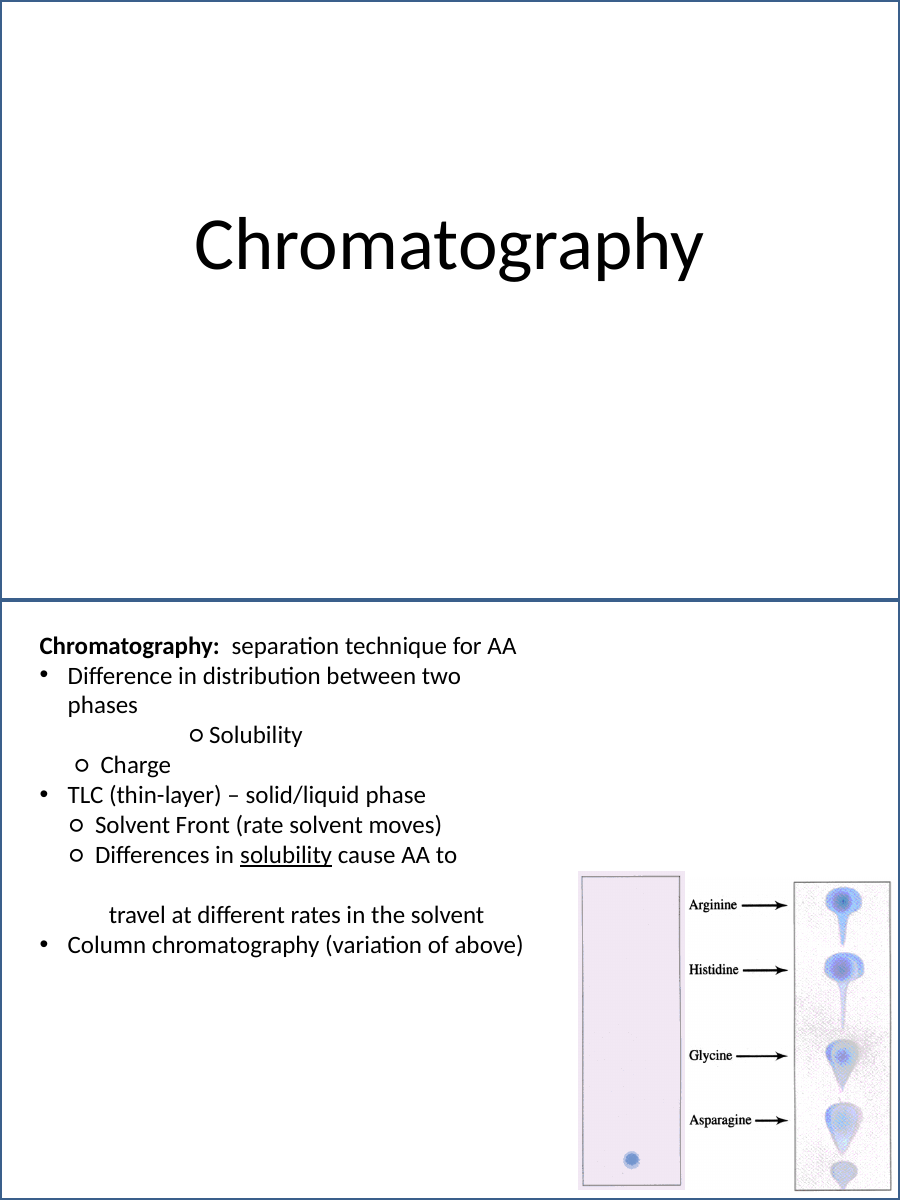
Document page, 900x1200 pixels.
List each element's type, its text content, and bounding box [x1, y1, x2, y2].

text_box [577, 871, 897, 1196]
text_box Chromatography [179, 187, 721, 293]
text_box Chromatography: separation technique for AA Difference in distribution between two phases ○ Solubility ○ Charge TLC (thin-layer) – solid/liquid phase ○ Solvent Front (rate solvent moves) ○ Differences in solubility cause AA to travel at different rates in the solvent Column chromatography (variation of above) [24, 621, 550, 996]
